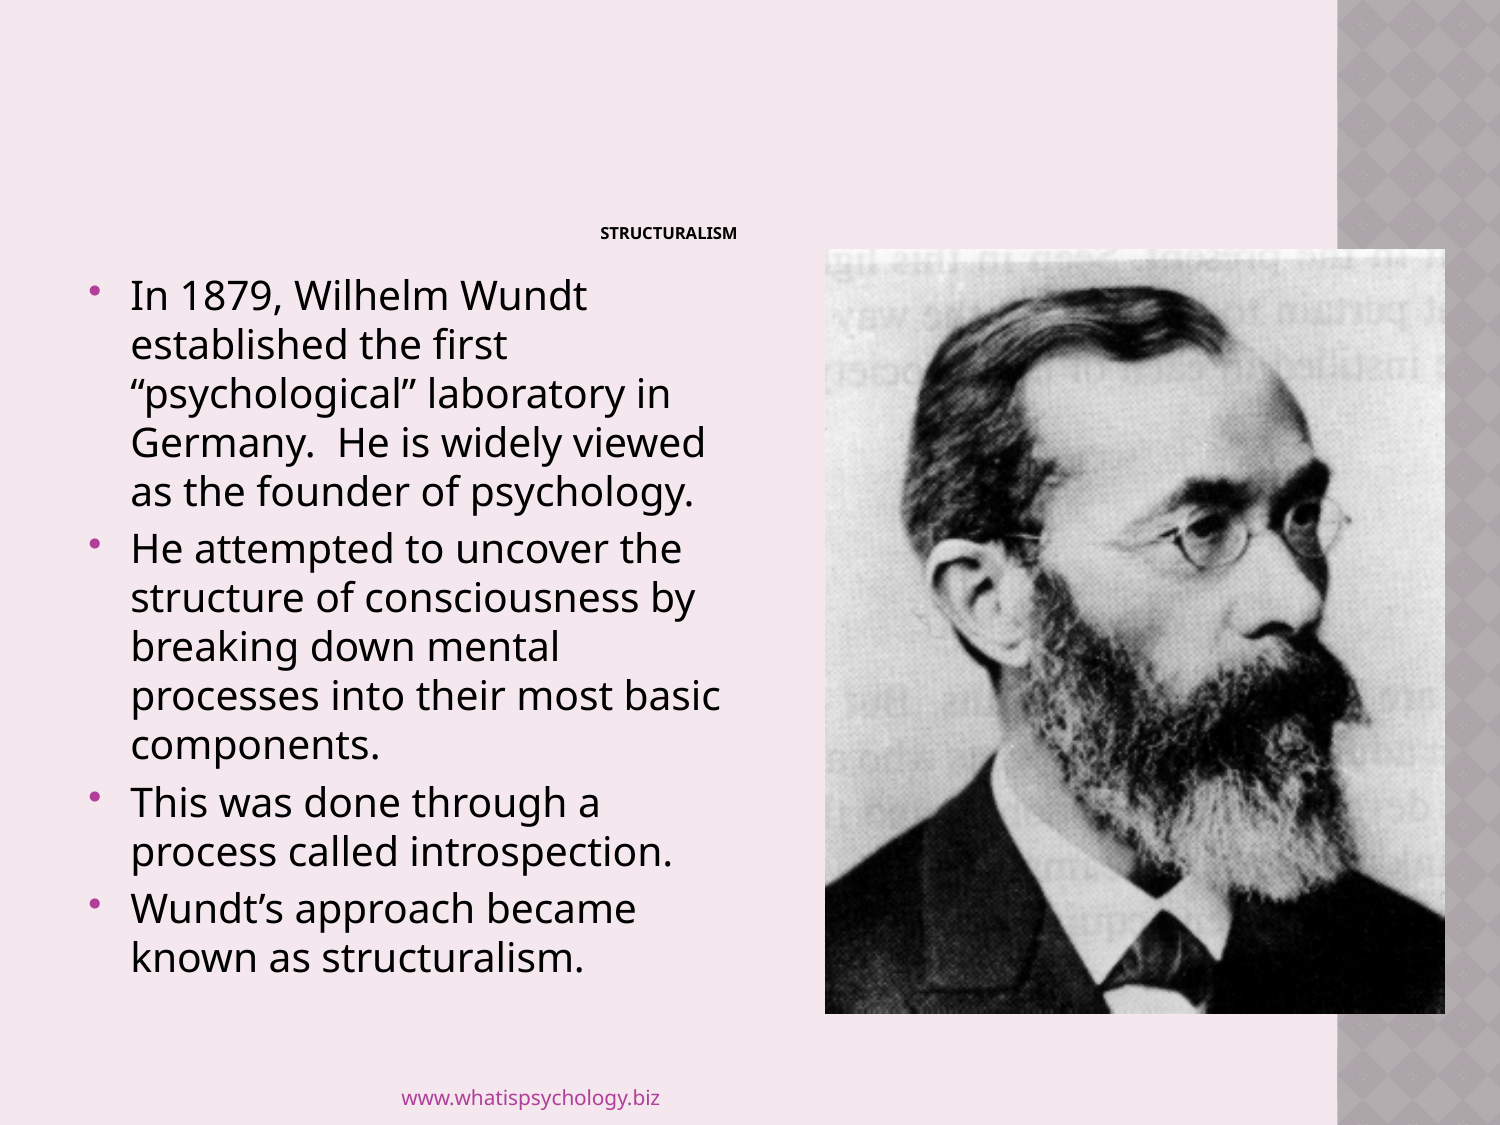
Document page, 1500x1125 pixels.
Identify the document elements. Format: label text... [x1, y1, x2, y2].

list In 1879, Wilhelm Wundt established the first “psychological” laboratory in Germany. He is widely viewed as the founder of psychology. He attempted to uncover the structure of consciousness by breaking down mental processes into their most basic components. This was done through a process called introspection. Wundt’s approach became known as structuralism. [75, 262, 763, 1005]
footer www.whatispsychology.biz [75, 1075, 675, 1114]
title STRUCTURALISM [75, 75, 1263, 263]
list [824, 249, 1445, 1014]
